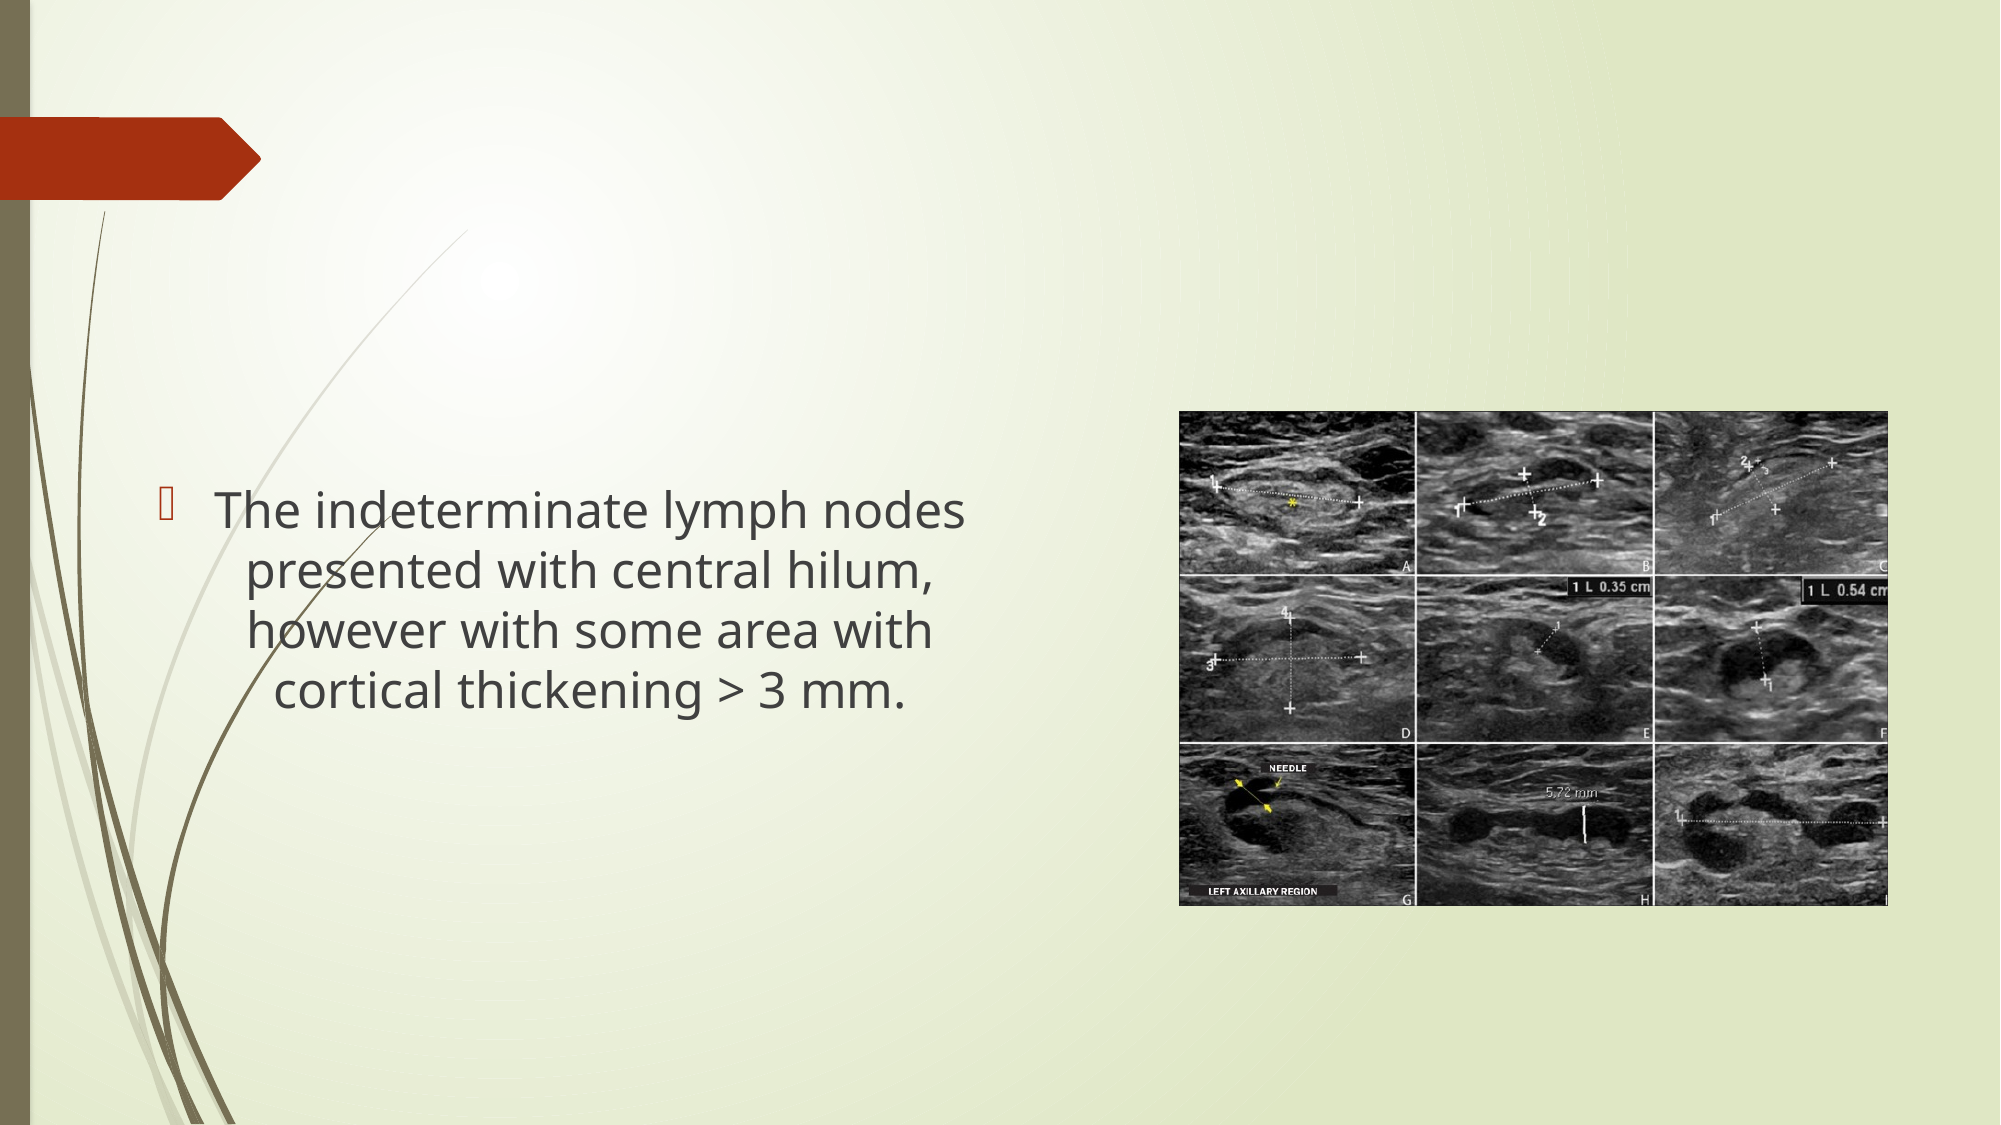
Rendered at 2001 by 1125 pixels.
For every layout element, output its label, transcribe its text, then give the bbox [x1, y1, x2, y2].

list The indeterminate lymph nodes presented with central hilum, however with some area with cortical thickening > 3 mm. [137, 471, 988, 1125]
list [1179, 411, 1888, 906]
